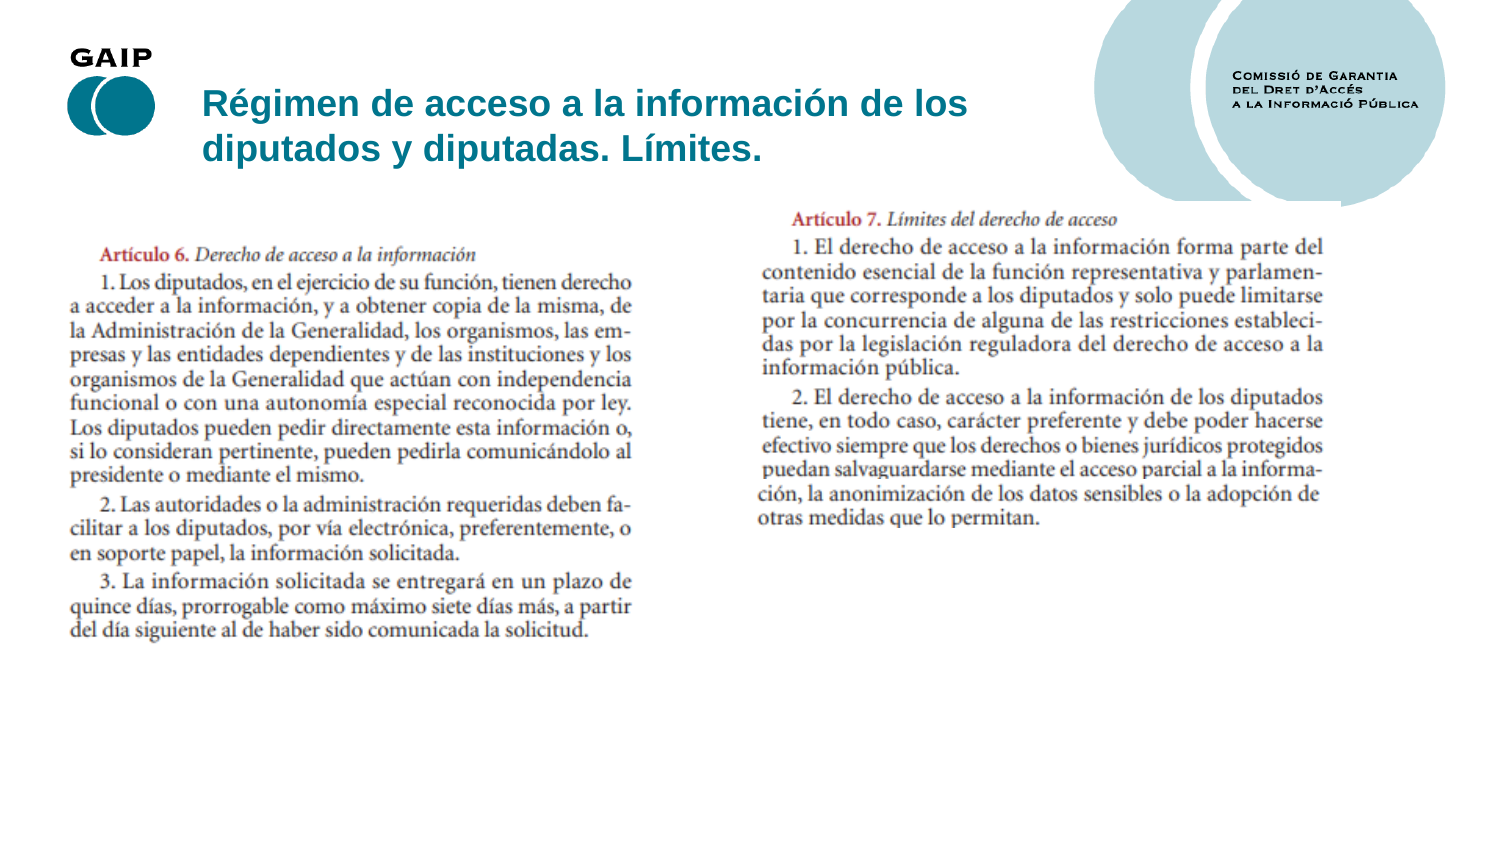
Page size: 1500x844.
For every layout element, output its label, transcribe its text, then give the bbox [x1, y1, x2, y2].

text_box Régimen de acceso a la información de los diputados y diputadas. Límites. [187, 71, 1148, 173]
picture [745, 0, 1447, 529]
picture [45, 240, 687, 648]
picture [65, 46, 156, 137]
